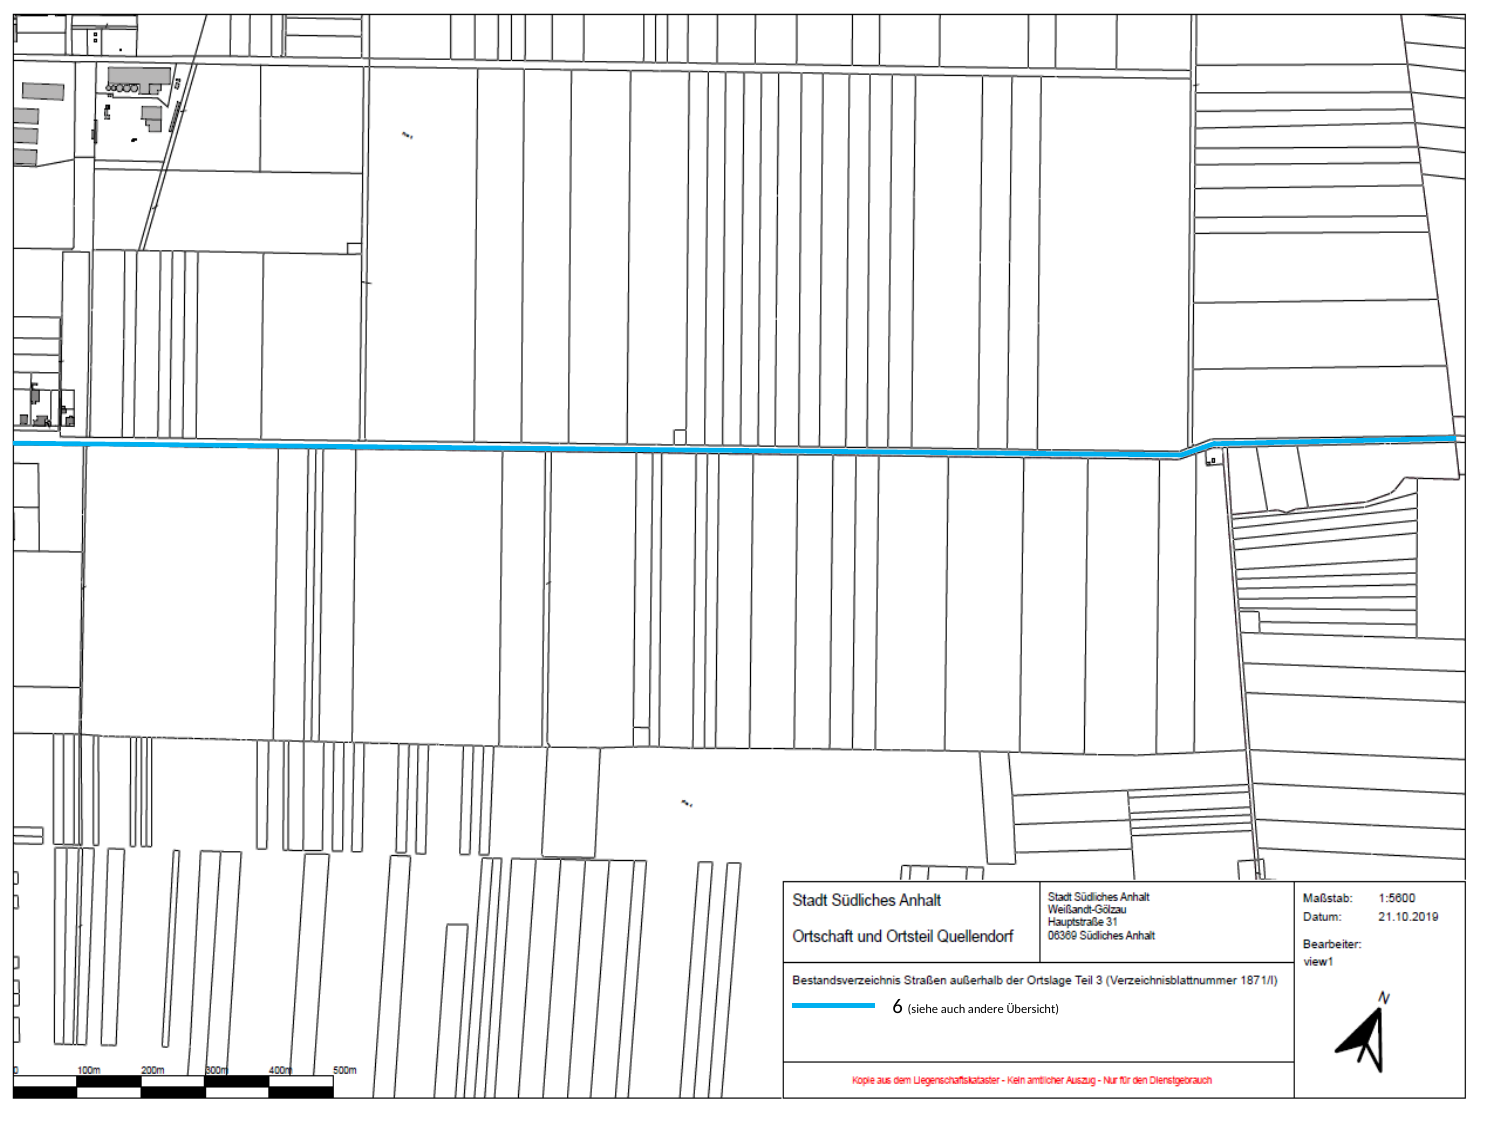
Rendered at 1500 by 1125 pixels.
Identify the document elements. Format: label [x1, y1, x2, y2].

text_box [12, 442, 1179, 456]
picture [0, 0, 1500, 1125]
text_box [1180, 443, 1217, 456]
